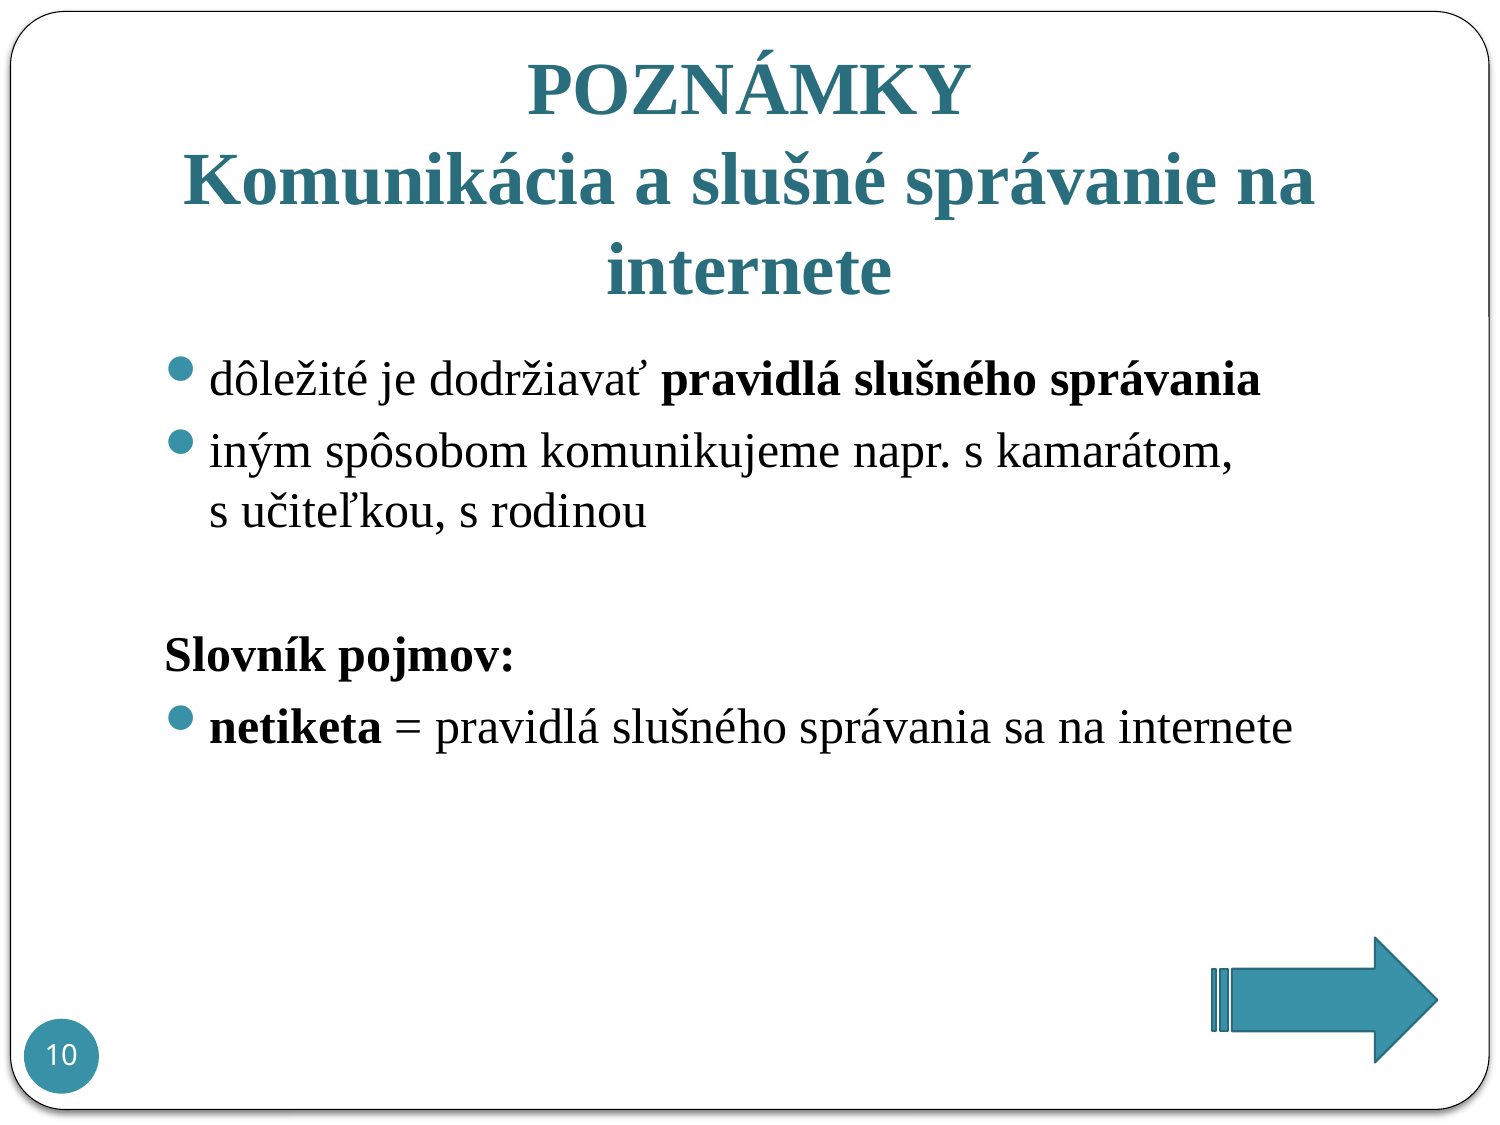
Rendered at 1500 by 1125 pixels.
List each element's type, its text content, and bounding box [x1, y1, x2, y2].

text_box [1230, 936, 1439, 1064]
text_box [1219, 968, 1229, 1032]
text_box [1211, 968, 1217, 1032]
slide_number 10 [23, 1018, 99, 1094]
text_box POZNÁMKY Komunikácia a slušné správanie na internete [74, 62, 1425, 325]
list dôležité je dodržiavať pravidlá slušného správania iným spôsobom komunikujeme napr. s kamarátom, s učiteľkou, s rodinou Slovník pojmov: netiketa = pravidlá slušného správania sa na internete [150, 337, 1425, 988]
